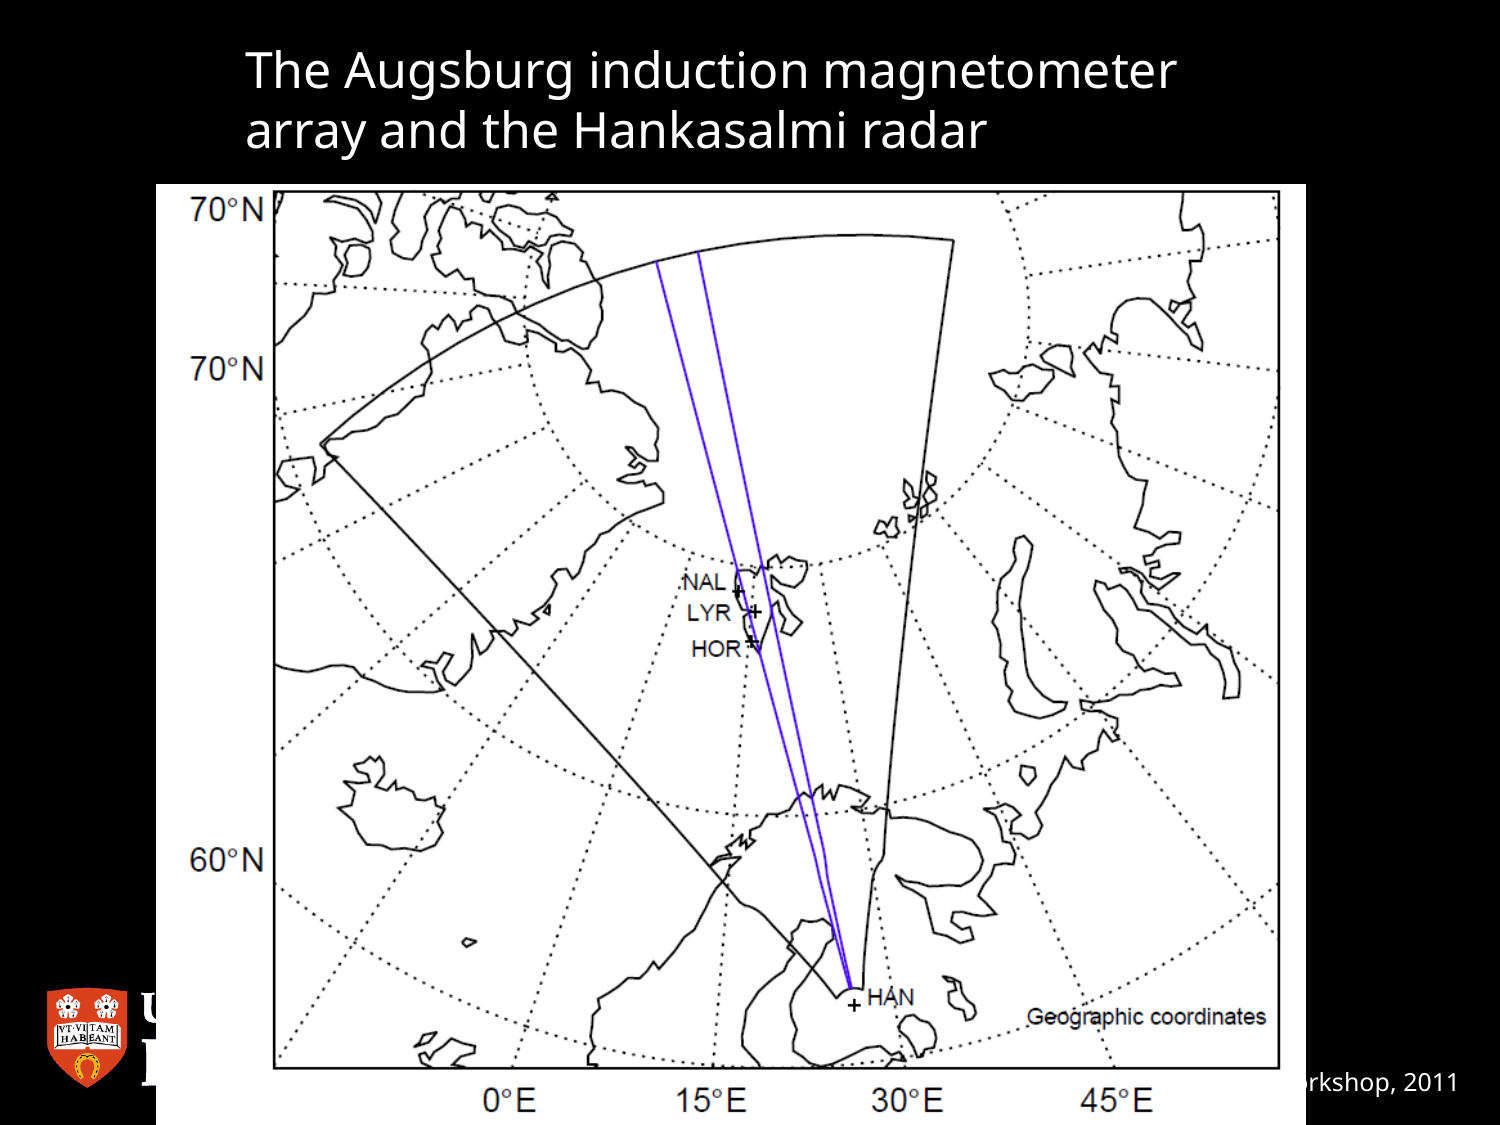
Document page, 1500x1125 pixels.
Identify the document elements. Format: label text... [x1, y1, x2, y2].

picture [46, 184, 1306, 1125]
text_box The Augsburg induction magnetometer array and the Hankasalmi radar [230, 30, 1223, 166]
